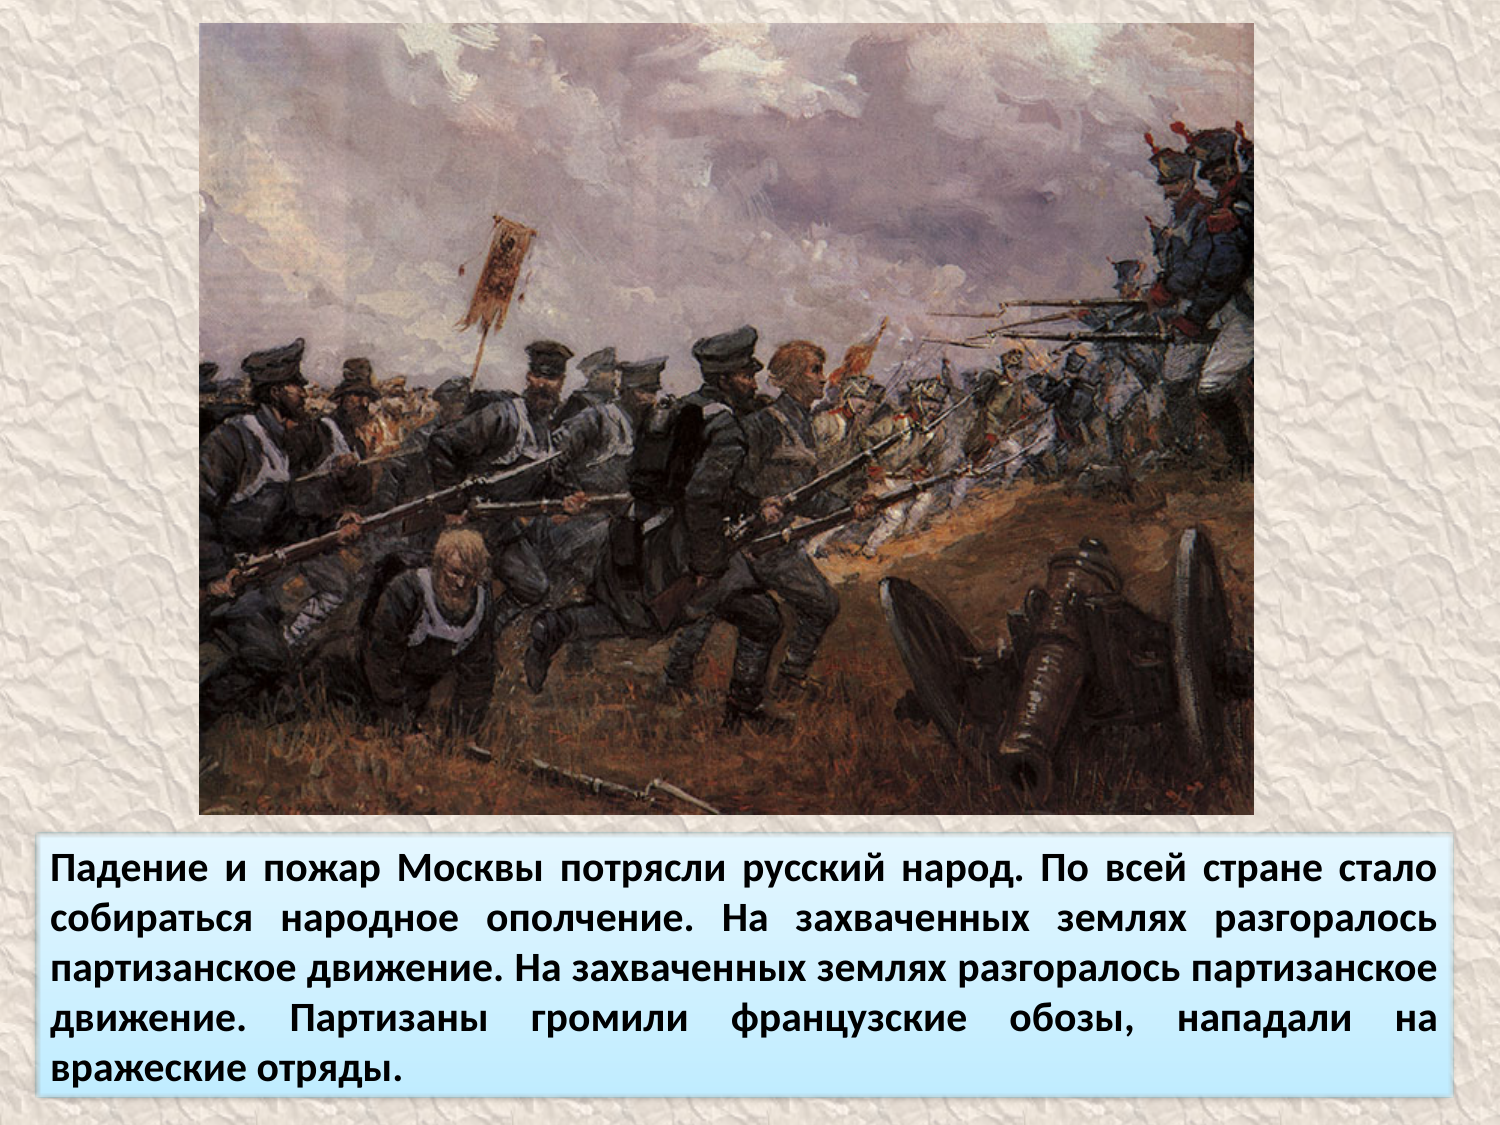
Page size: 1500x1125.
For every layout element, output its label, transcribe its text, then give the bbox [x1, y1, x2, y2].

picture [198, 23, 1255, 816]
text_box Падение и пожар Москвы потрясли русский народ. По всей стране стало собираться народное ополчение. На захваченных землях разгоралось партизанское движение. На захваченных землях разгоралось партизанское движение. Партизаны громили французские обозы, нападали на вражеские отряды. [41, 838, 1448, 1093]
